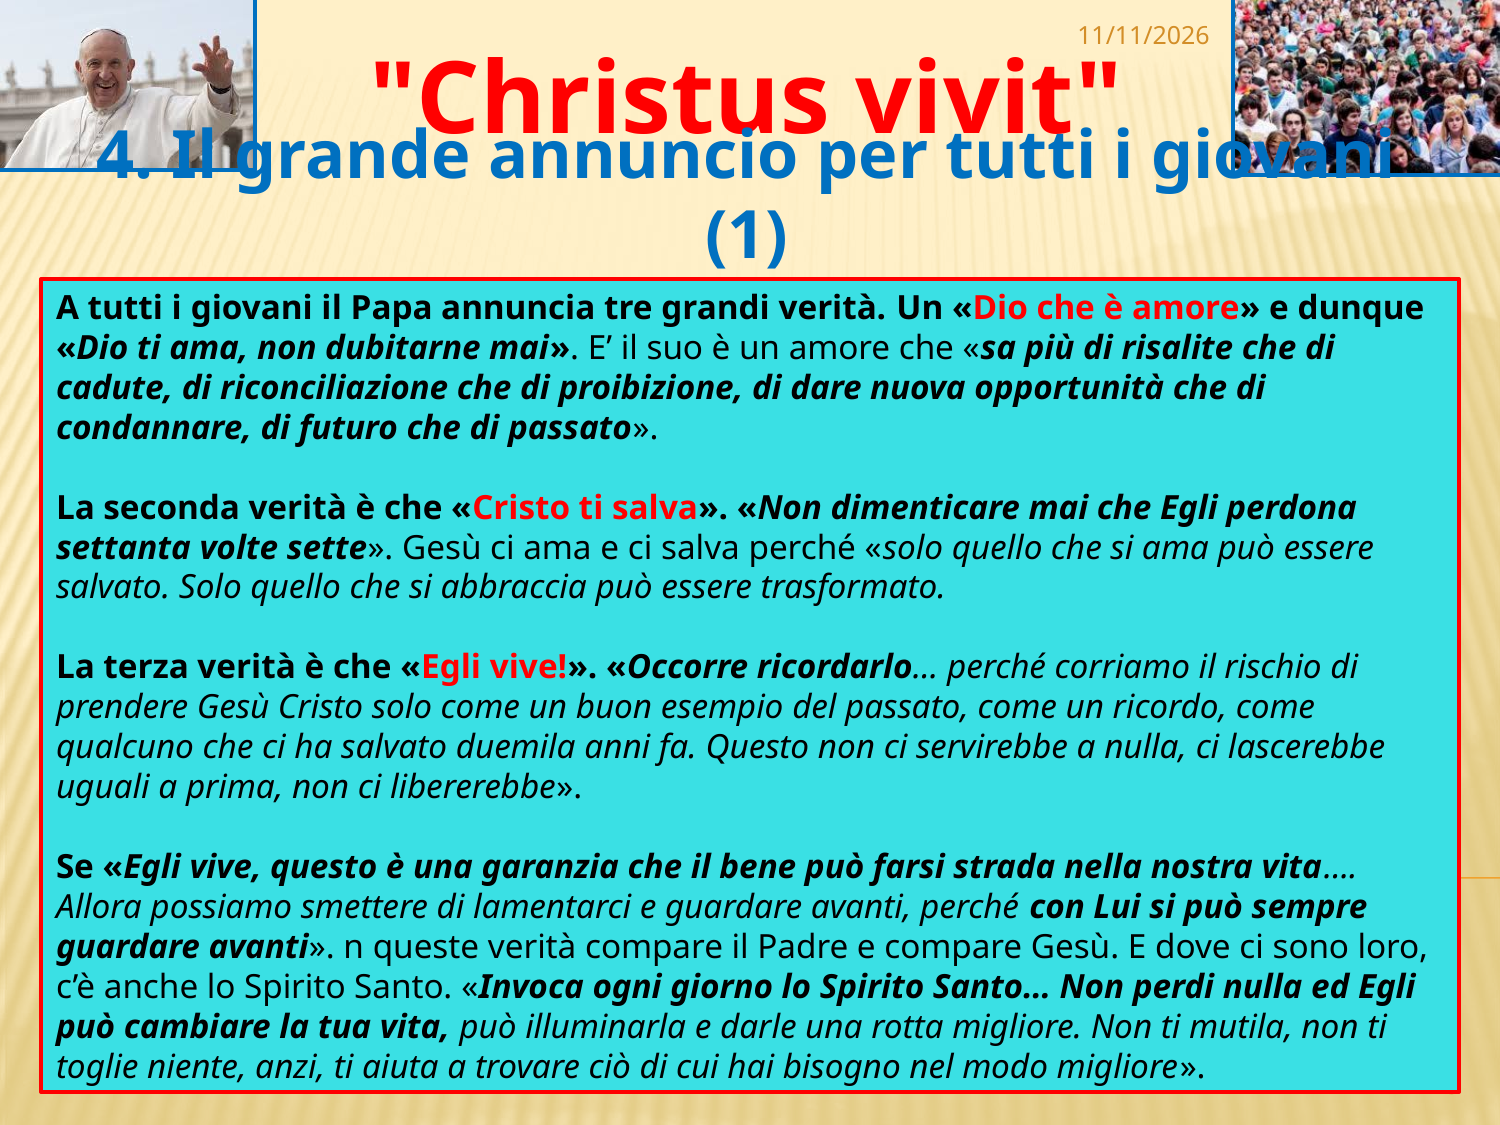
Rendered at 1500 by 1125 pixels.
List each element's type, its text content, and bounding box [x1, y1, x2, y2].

picture [1234, 0, 1500, 173]
text_box 4. Il grande annuncio per tutti i giovani (1) [53, 160, 1441, 278]
subtitle "Christus vivit" [263, 30, 1224, 160]
text_box A tutti i giovani il Papa annuncia tre grandi verità. Un «Dio che è amore» e dunque «Dio ti ama, non dubitarne mai». E’ il suo è un amore che «sa più di risalite che di cadute, di riconciliazione che di proibizione, di dare nuova opportunità che di condannare, di futuro che di passato». La seconda verità è che «Cristo ti salva». «Non dimenticare mai che Egli perdona settanta volte sette». Gesù ci ama e ci salva perché «solo quello che si ama può essere salvato. Solo quello che si abbraccia può essere trasformato. La terza verità è che «Egli vive!». «Occorre ricordarlo… perché corriamo il rischio di prendere Gesù Cristo solo come un buon esempio del passato, come un ricordo, come qualcuno che ci ha salvato duemila anni fa. Questo non ci servirebbe a nulla, ci lascerebbe uguali a prima, non ci libererebbe». Se «Egli vive, questo è una garanzia che il bene può farsi strada nella nostra vita…. Allora possiamo smettere di lamentarci e guardare avanti, perché con Lui si può sempre guardare avanti». n queste verità compare il Padre e compare Gesù. E dove ci sono loro, c’è anche lo Spirito Santo. «Invoca ogni giorno lo Spirito Santo… Non perdi nulla ed Egli può cambiare la tua vita, può illuminarla e darle una rotta migliore. Non ti mutila, non ti toglie niente, anzi, ti aiuta a trovare ciò di cui hai bisogno nel modo migliore». [41, 278, 1459, 1093]
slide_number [1062, 12, 1225, 60]
picture [0, 0, 254, 169]
slide_number 15 [1350, 1061, 1475, 1103]
